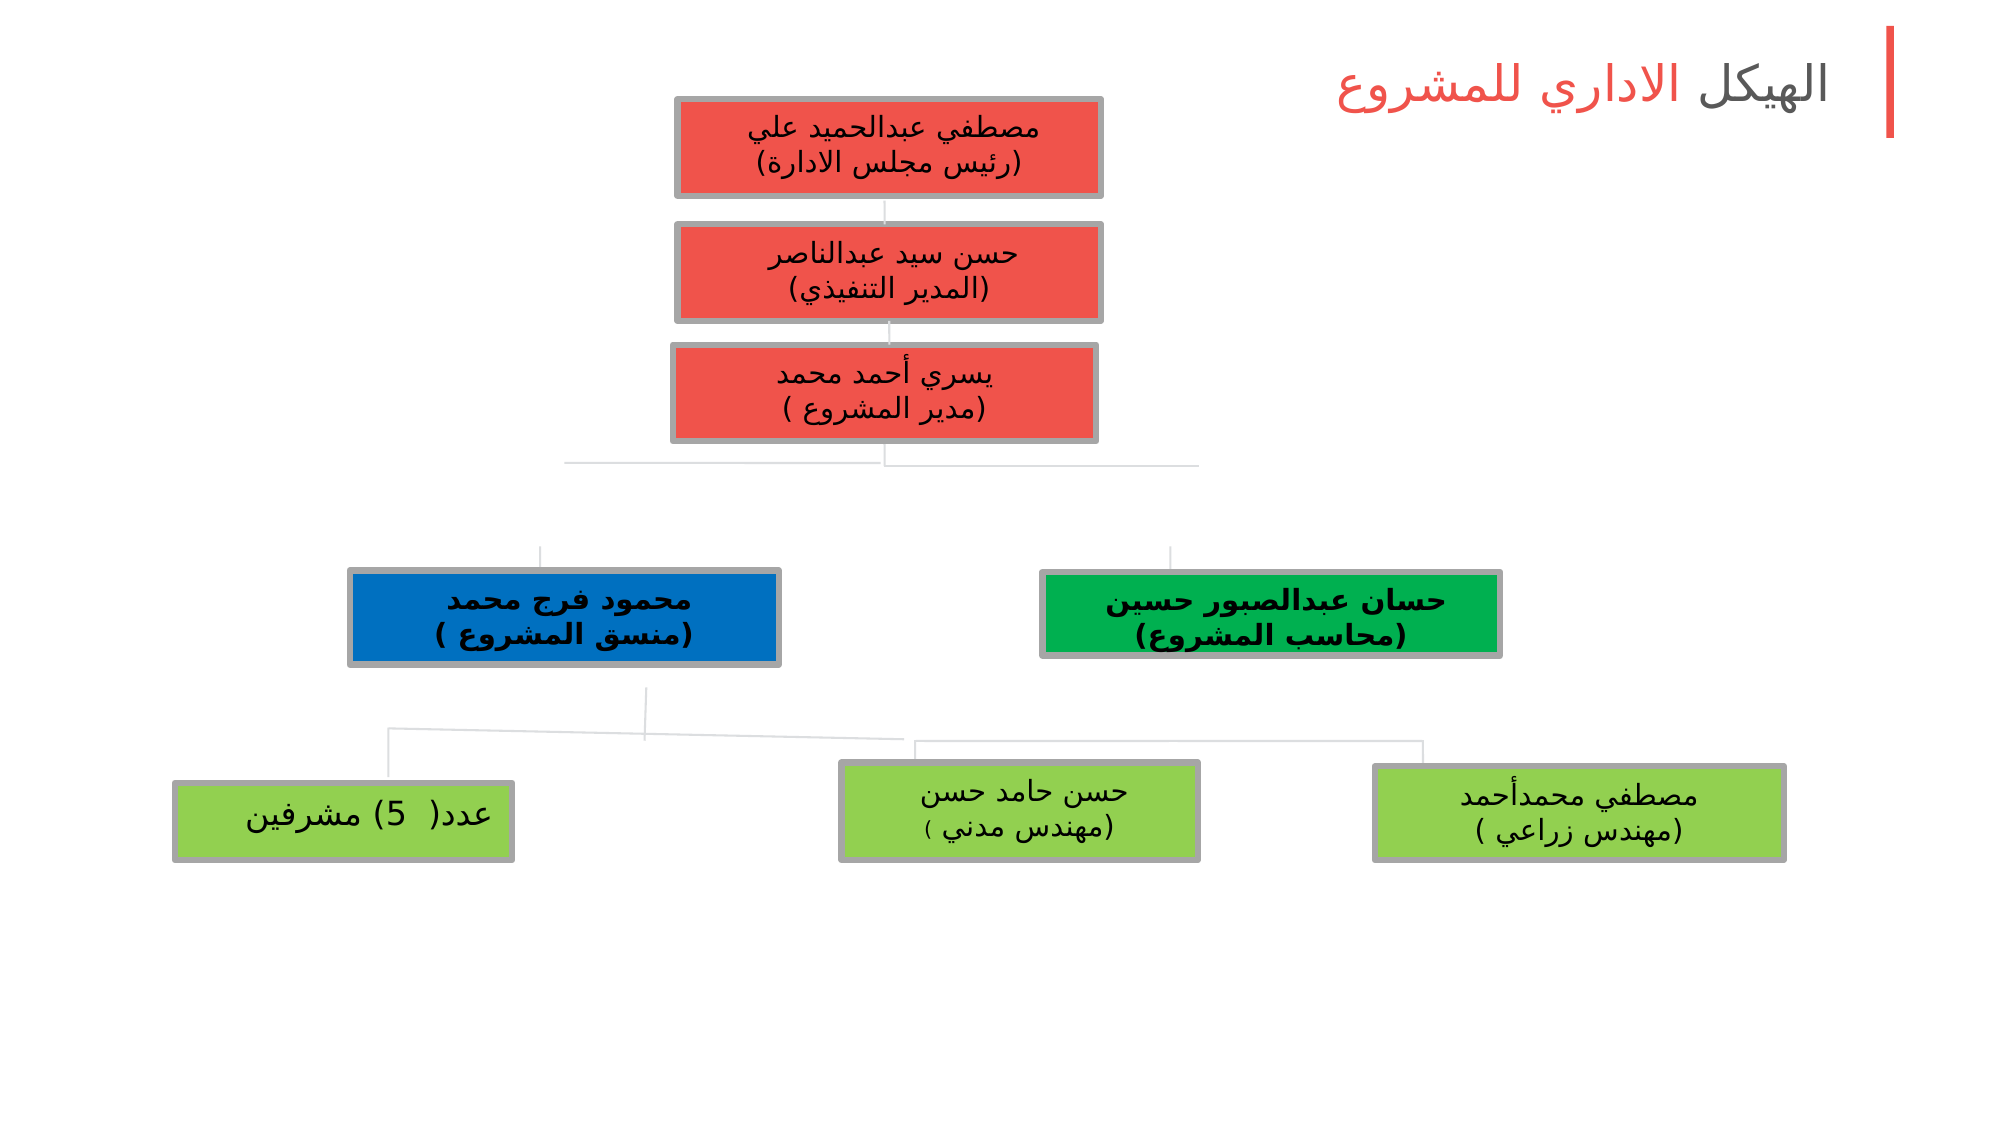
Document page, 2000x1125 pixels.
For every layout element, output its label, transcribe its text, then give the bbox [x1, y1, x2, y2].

text_box يسري أحمد محمد (مدير المشروع ) [672, 344, 1097, 442]
text_box الهيكل الاداري للمشروع [1305, 43, 1846, 119]
text_box مصطفي عبدالحميد علي (رئيس مجلس الادارة) [677, 99, 1101, 196]
text_box حسن سيد عبدالناصر (المدير التنفيذي) [677, 224, 1101, 321]
text_box عدد( 5) مشرفين [174, 782, 513, 860]
text_box حسان عبدالصبور حسين (محاسب المشروع) [1042, 571, 1501, 656]
text_box [1238, 625, 1434, 665]
text_box [1884, 24, 1896, 140]
text_box مصطفي محمدأحمد (مهندس زراعي ) [1374, 766, 1784, 860]
text_box حسن حامد حسن (مهندس مدني ) [841, 762, 1198, 860]
text_box محمود فرج محمد (منسق المشروع ) [349, 570, 779, 665]
